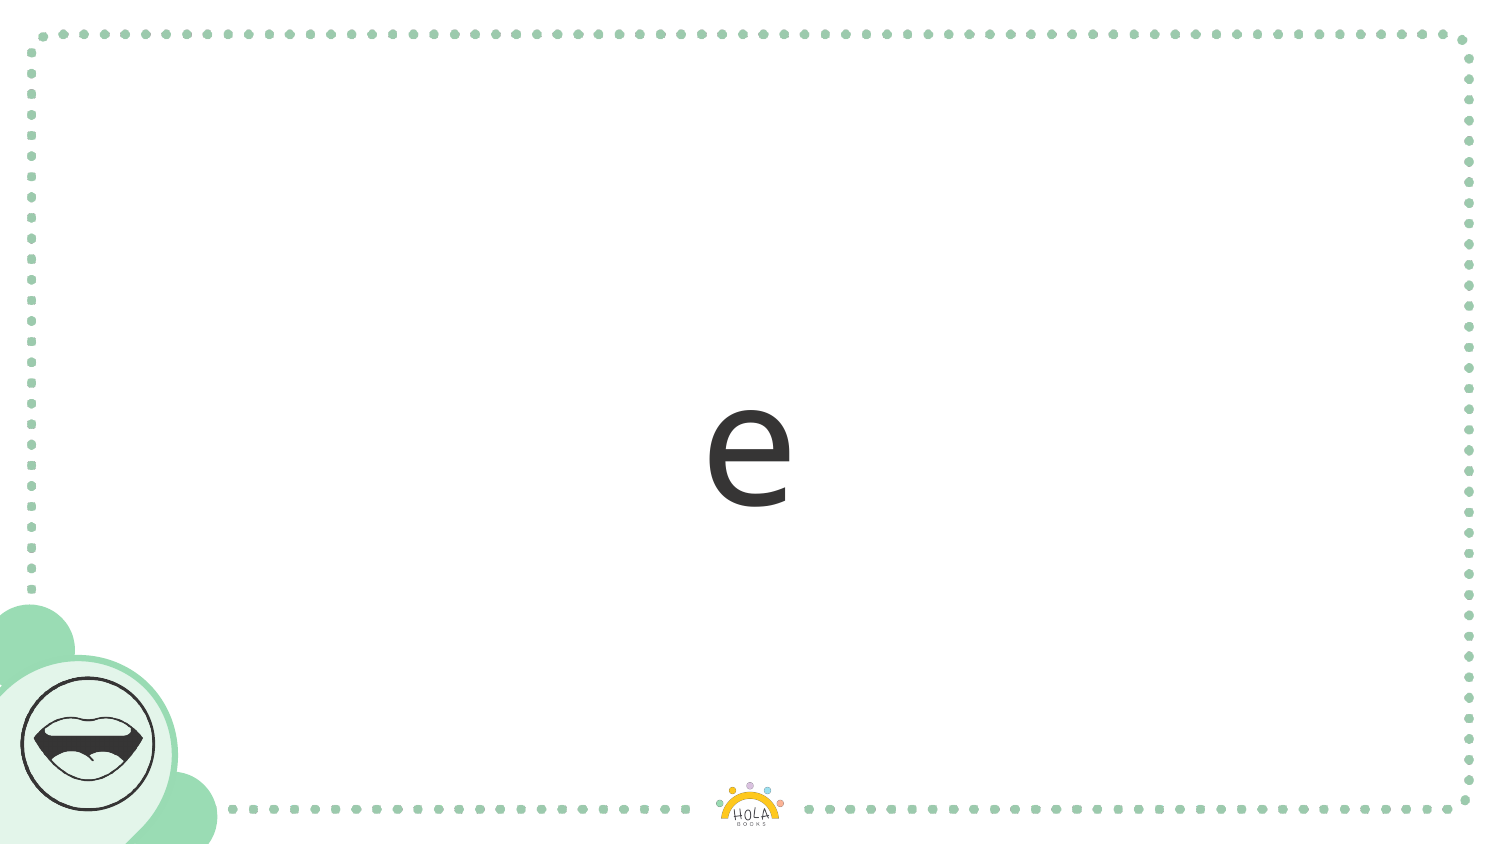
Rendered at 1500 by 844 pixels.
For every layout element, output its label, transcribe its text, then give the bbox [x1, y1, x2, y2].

picture [0, 0, 1500, 844]
list e [51, 285, 1449, 559]
